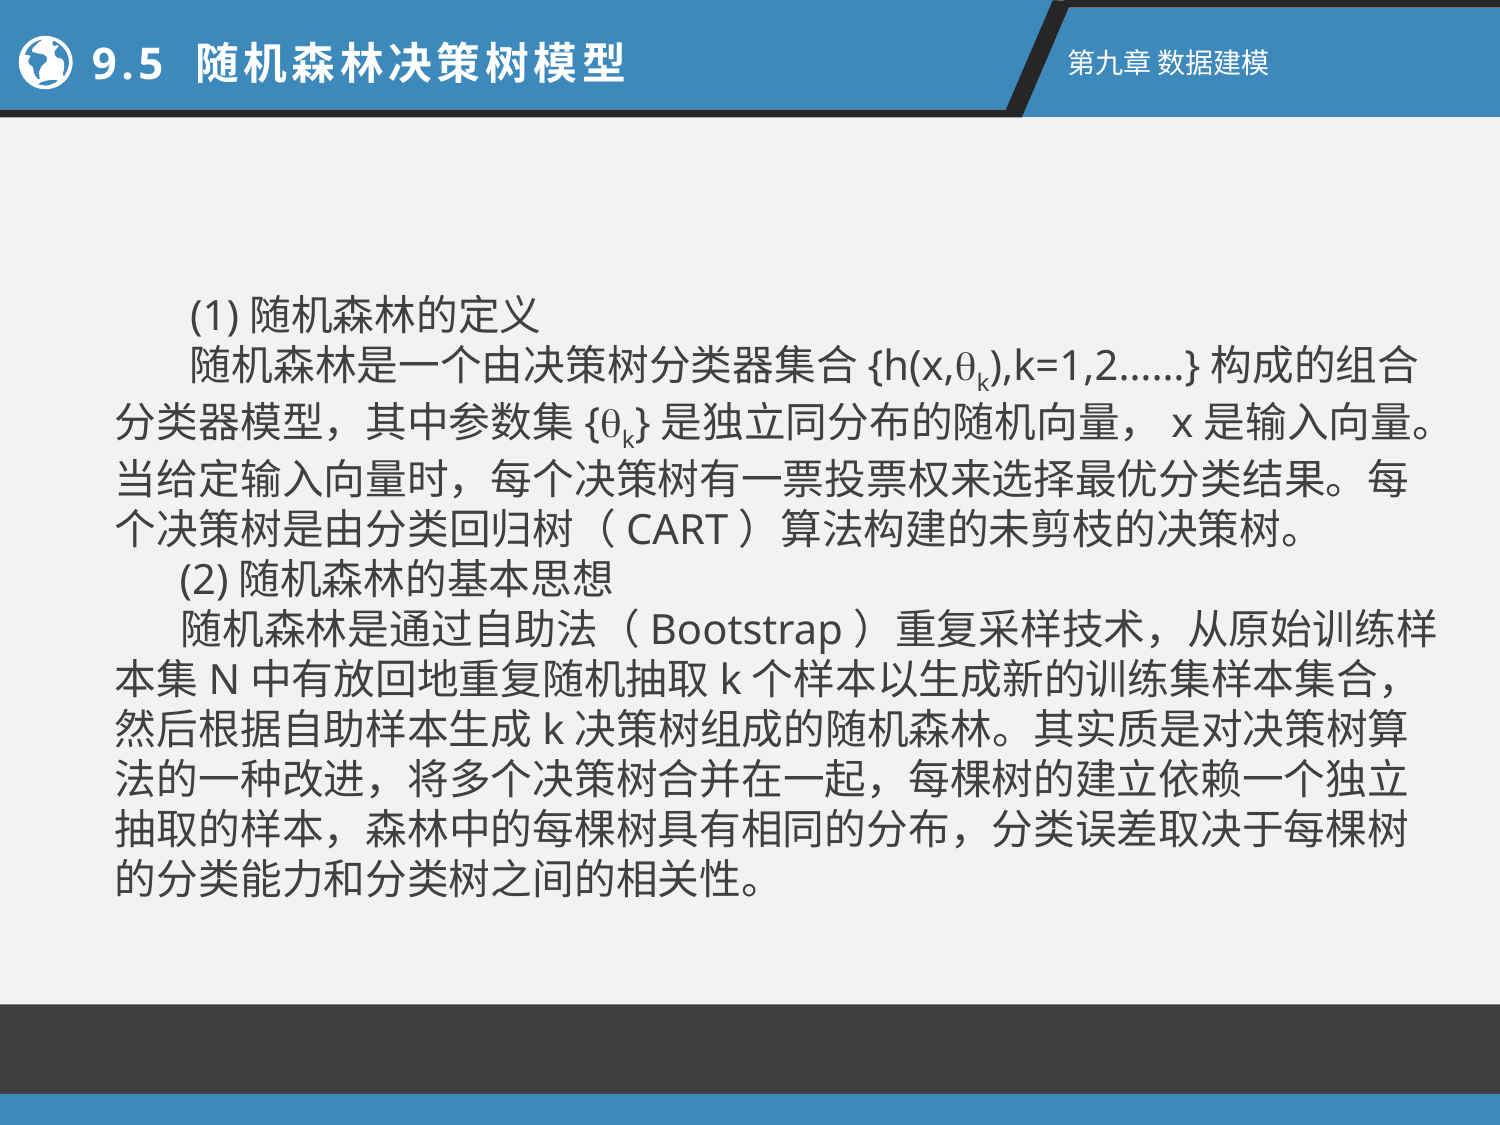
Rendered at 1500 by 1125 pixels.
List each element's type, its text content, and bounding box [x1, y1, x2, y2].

text_box (1)随机森林的定义 随机森林是一个由决策树分类器集合{h(x,k),k=1,2……}构成的组合分类器模型，其中参数集{k}是独立同分布的随机向量，x是输入向量。当给定输入向量时，每个决策树有一票投票权来选择最优分类结果。每个决策树是由分类回归树（CART）算法构建的未剪枝的决策树。 (2)随机森林的基本思想 随机森林是通过自助法（Bootstrap）重复采样技术，从原始训练样本集N中有放回地重复随机抽取k个样本以生成新的训练集样本集合，然后根据自助样本生成k决策树组成的随机森林。其实质是对决策树算法的一种改进，将多个决策树合并在一起，每棵树的建立依赖一个独立抽取的样本，森林中的每棵树具有相同的分布，分类误差取决于每棵树的分类能力和分类树之间的相关性。 [100, 281, 1454, 911]
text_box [0, 0, 1500, 118]
text_box [0, 1093, 1500, 1125]
text_box [0, 1003, 1500, 1093]
